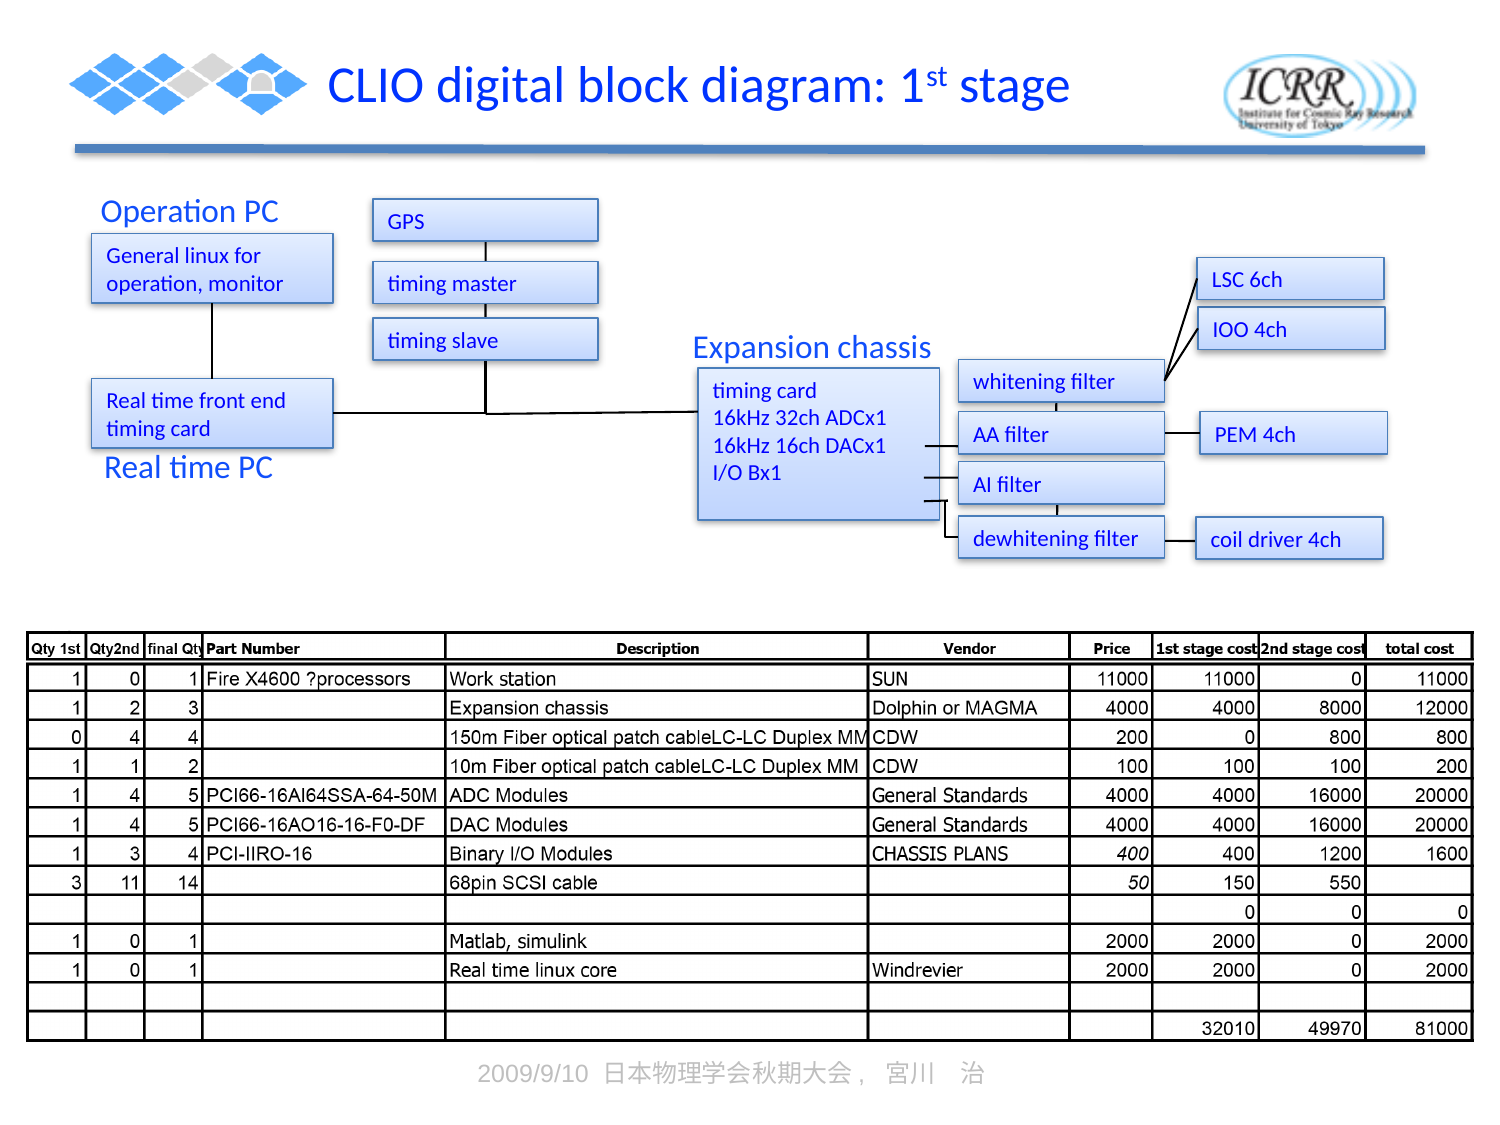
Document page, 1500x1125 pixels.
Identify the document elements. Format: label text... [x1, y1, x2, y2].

text_box Expansion chassis [678, 317, 947, 373]
picture [62, 49, 312, 120]
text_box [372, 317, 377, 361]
picture [26, 629, 1474, 1043]
text_box IOO 4ch [1202, 307, 1386, 350]
text_box General linux for operation, monitor [91, 233, 334, 304]
text_box Real time front end timing card [91, 378, 334, 449]
text_box Operation PC [85, 181, 295, 237]
text_box whitening filter [958, 359, 1165, 403]
text_box AA filter [958, 411, 1165, 455]
text_box PEM 4ch [1199, 411, 1388, 455]
text_box timing slave [440, 317, 599, 361]
text_box Real time PC [89, 438, 289, 493]
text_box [382, 310, 437, 464]
title CLIO digital block diagram: 1st stage [312, 24, 1213, 138]
text_box GPS [372, 198, 599, 242]
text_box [485, 411, 699, 415]
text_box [1164, 278, 1198, 382]
picture [1216, 54, 1425, 138]
text_box timing card 16kHz 32ch ADCx1 16kHz 16ch DACx1 I/O Bx1 [697, 373, 940, 521]
text_box timing master [372, 261, 599, 304]
text_box dewhitening filter [958, 515, 1165, 559]
text_box 2009/9/10 日本物理学会秋期大会, 宮川 治 [324, 1052, 1138, 1103]
text_box LSC 6ch [1196, 257, 1385, 300]
text_box coil driver 4ch [1195, 516, 1384, 560]
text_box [947, 501, 959, 538]
text_box AI filter [958, 461, 1165, 505]
